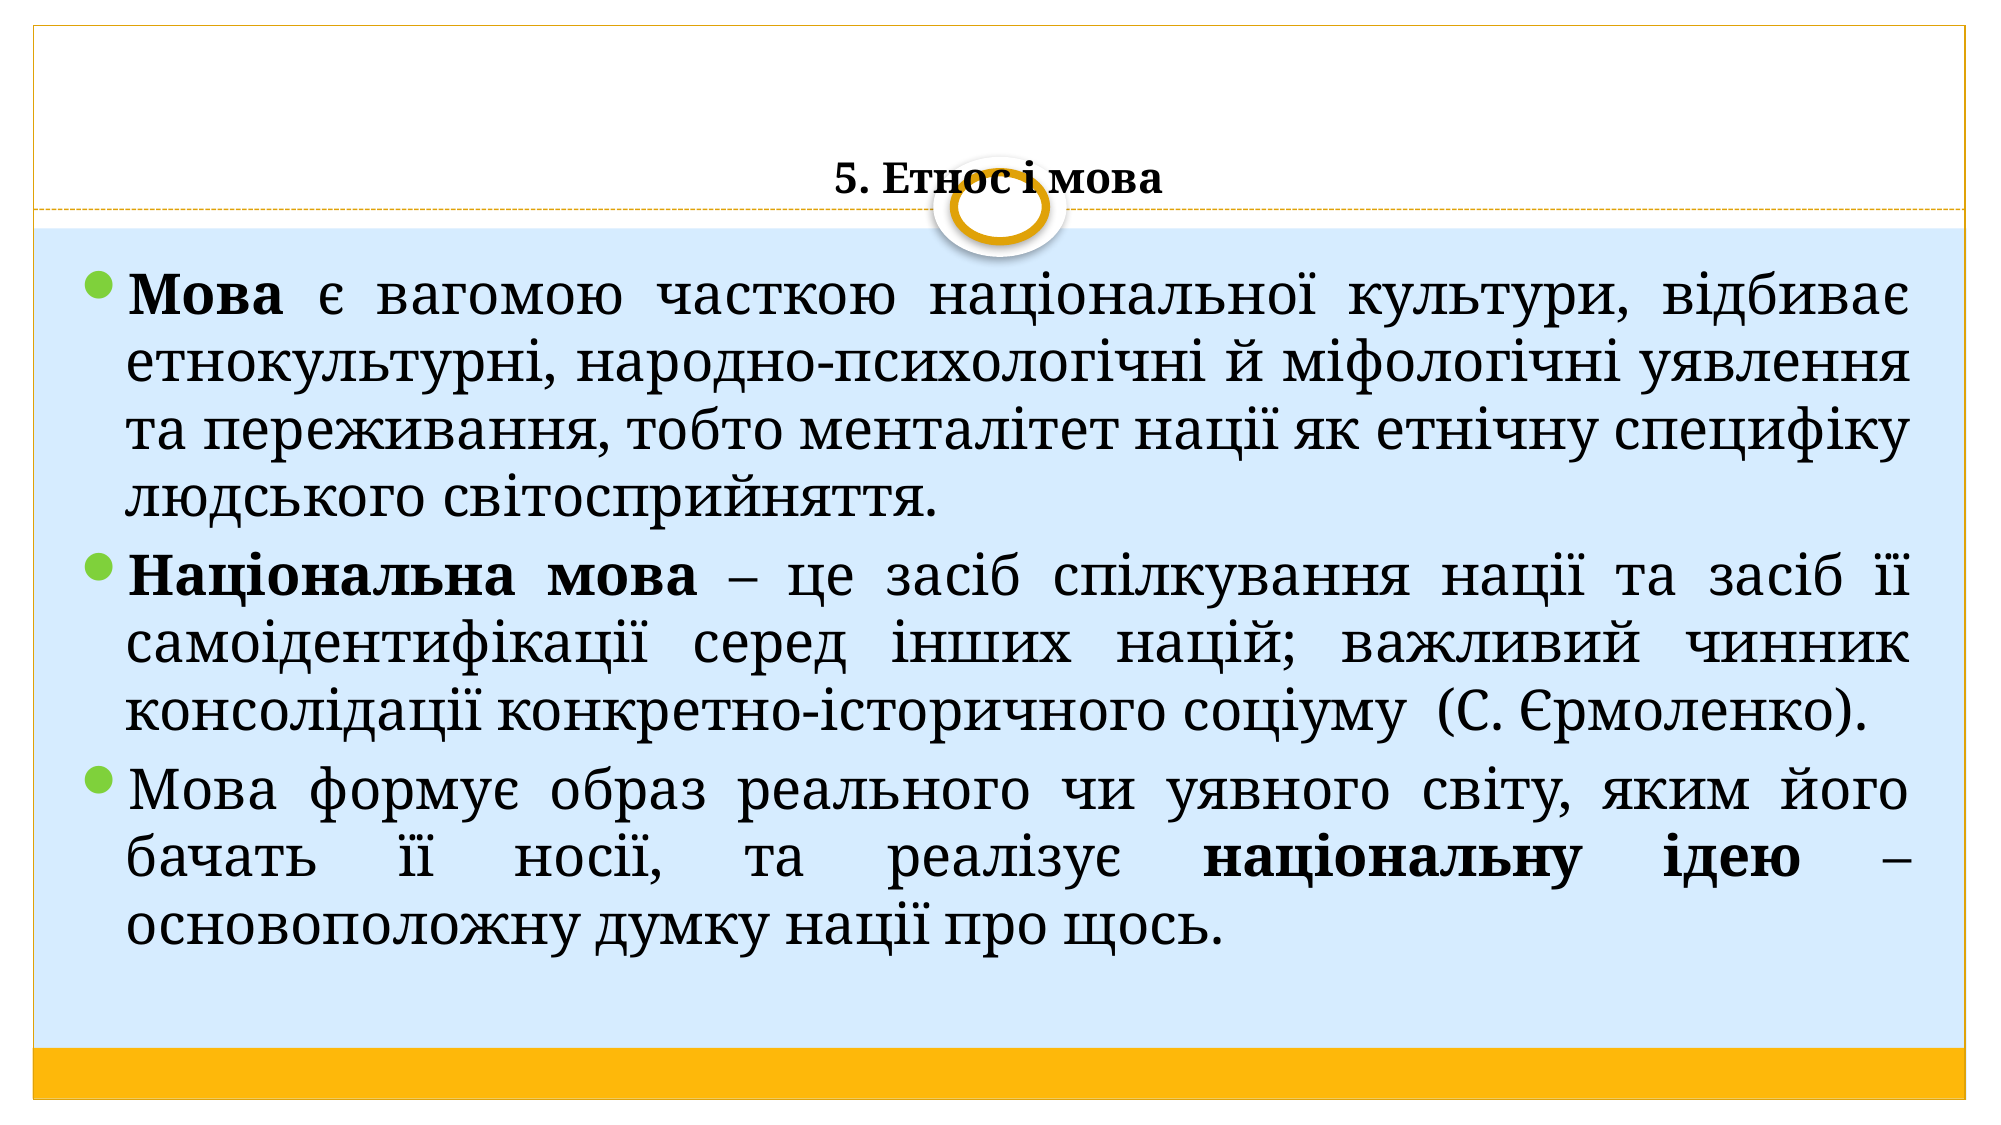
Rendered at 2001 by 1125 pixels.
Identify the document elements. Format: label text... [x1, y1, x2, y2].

list Мова є вагомою часткою національної культури, відбиває етнокультурні, народно-психологічні й міфологічні уявлення та переживання, тобто менталітет нації як етнічну специфіку людського світосприйняття. Національна мова – це засіб спілкування нації та засіб її самоідентифікації серед інших націй; важливий чинник консолідації конкретно-історичного соціуму (С. Єрмоленко). Мова формує образ реального чи уявного світу, яким його бачать її носії, та реалізує національну ідею – основоположну думку нації про щось. [66, 250, 1926, 1001]
title 5. Етнос і мова [66, 0, 1933, 261]
